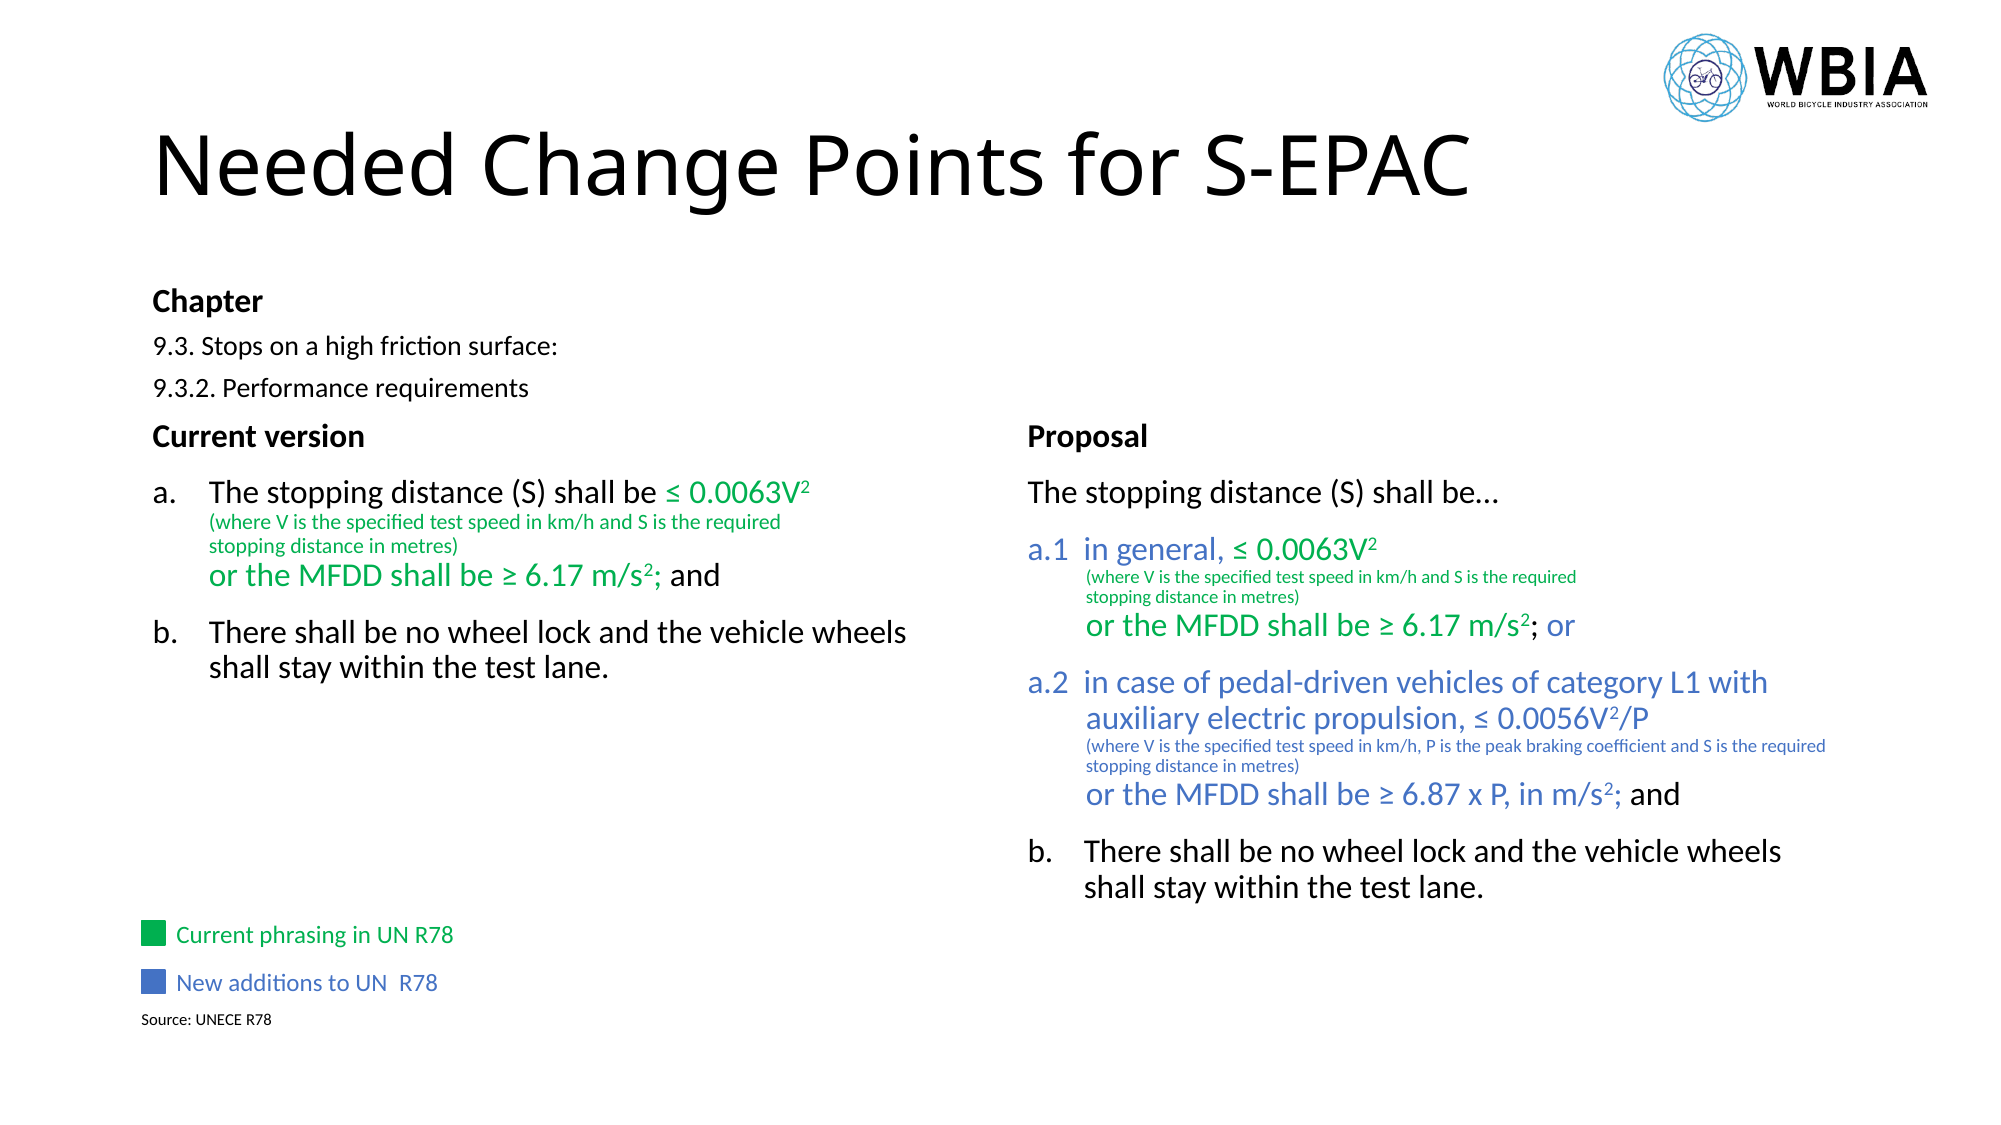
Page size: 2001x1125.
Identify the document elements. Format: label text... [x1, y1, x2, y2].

text_box [141, 969, 166, 994]
list Current version The stopping distance (S) shall be ≤ 0.0063V2 (where V is the specified test speed in km/h and S is the required stopping distance in metres) or the MFDD shall be ≥ 6.17 m/s2; and There shall be no wheel lock and the vehicle wheels shall stay within the test lane. [137, 410, 984, 1016]
list Proposal The stopping distance (S) shall be… a.1 in general, ≤ 0.0063V2 (where V is the specified test speed in km/h and S is the required stopping distance in metres) or the MFDD shall be ≥ 6.17 m/s2; or a.2 in case of pedal-driven vehicles of category L1 with auxiliary electric propulsion, ≤ 0.0056V2/P (where V is the specified test speed in km/h, P is the peak braking coefficient and S is the required stopping distance in metres) or the MFDD shall be ≥ 6.87 x P, in m/s2; and There shall be no wheel lock and the vehicle wheels shall stay within the test lane. [1012, 410, 1863, 1016]
text_box Source: UNECE R78 [141, 1008, 1705, 1034]
text_box New additions to UN R78 [176, 963, 768, 1000]
text_box Current phrasing in UN R78 [176, 914, 768, 952]
text_box [1656, 29, 1933, 132]
title Needed Change Points for S-EPAC [137, 59, 1863, 275]
text_box [141, 921, 166, 945]
list Chapter 9.3. Stops on a high friction surface: 9.3.2. Performance requirements [137, 275, 1863, 411]
